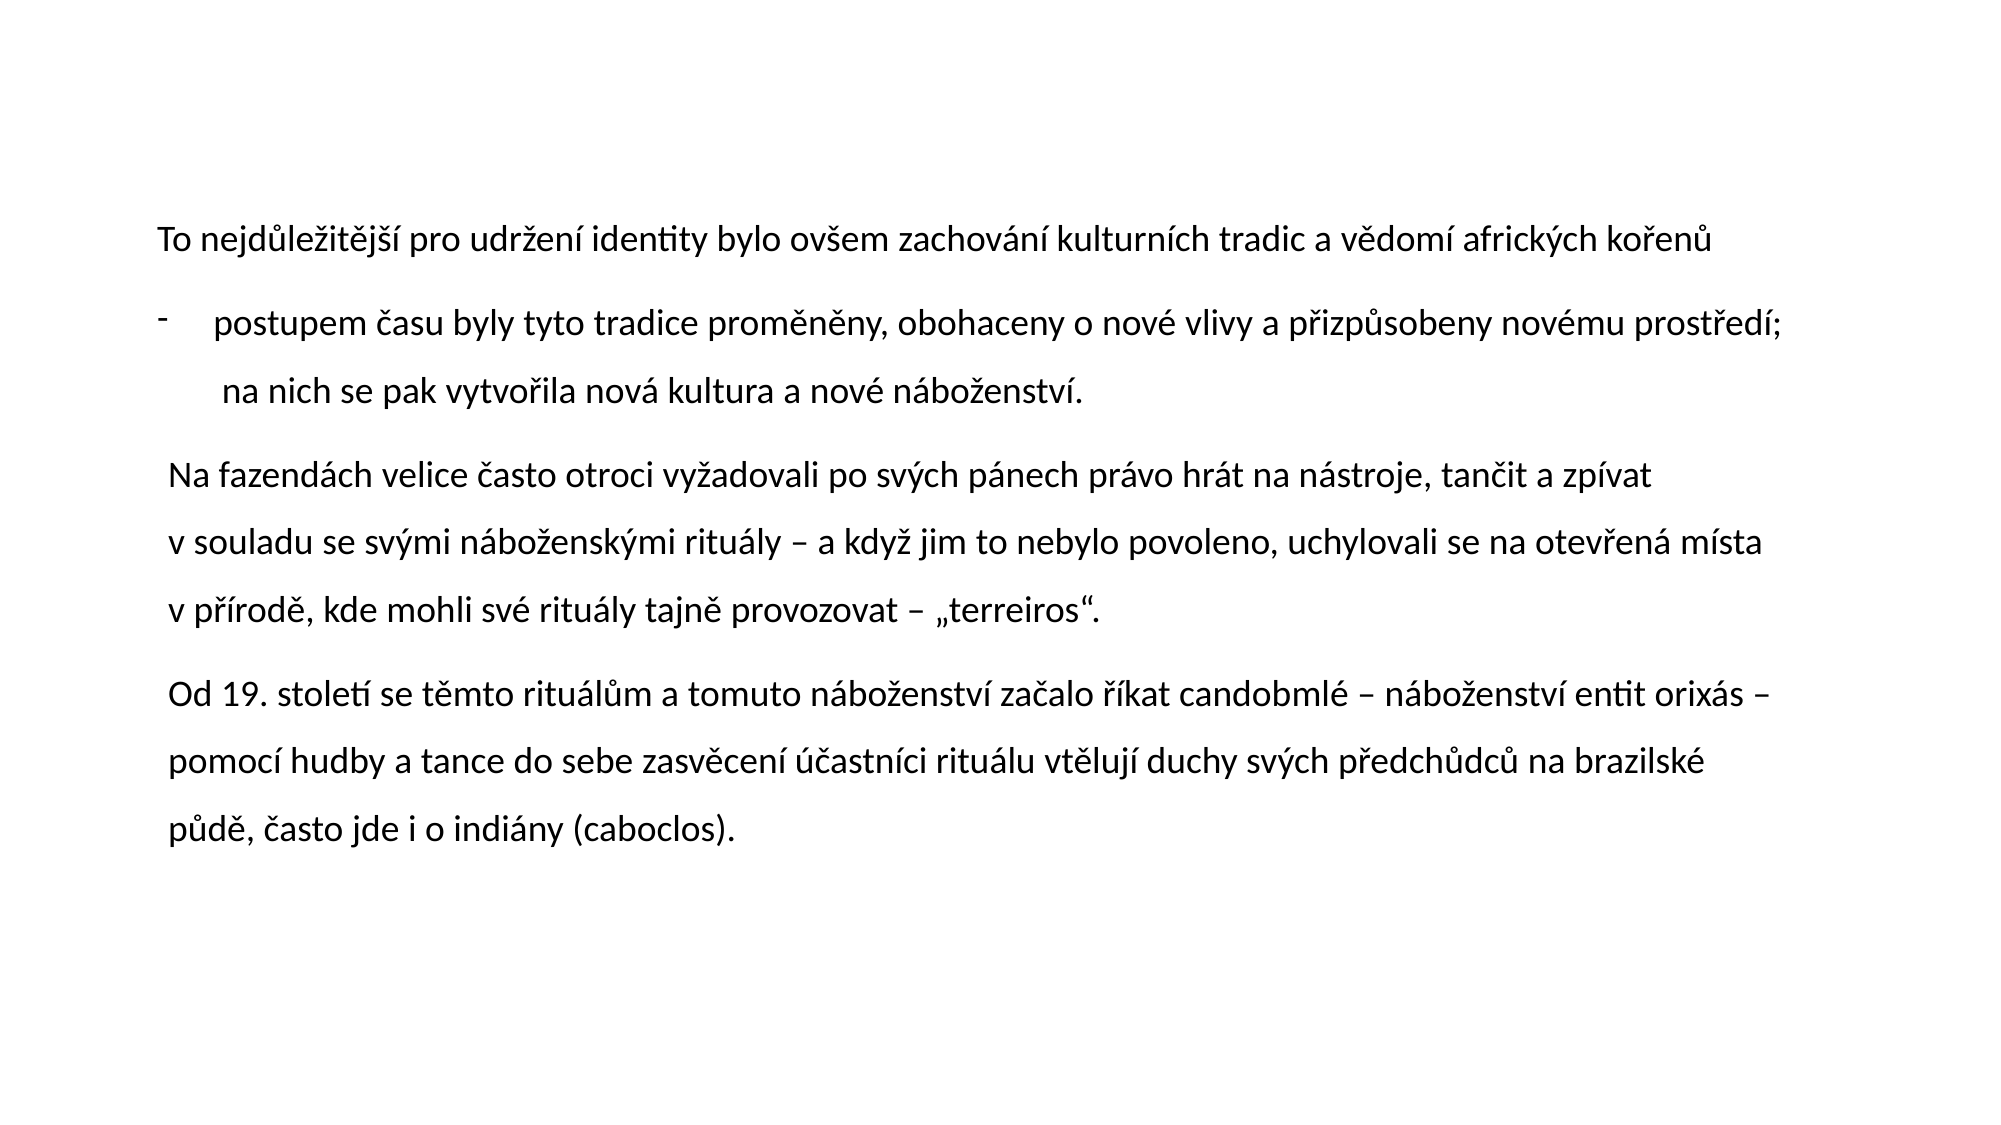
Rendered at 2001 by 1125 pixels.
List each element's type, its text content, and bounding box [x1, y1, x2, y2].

text_box To nejdůležitější pro udržení identity bylo ovšem zachování kulturních tradic a vědomí afrických kořenů postupem času byly tyto tradice proměněny, obohaceny o nové vlivy a přizpůsobeny novému prostředí; na nich se pak vytvořila nová kultura a nové náboženství. Na fazendách velice často otroci vyžadovali po svých pánech právo hrát na nástroje, tančit a zpívat v souladu se svými náboženskými rituály – a když jim to nebylo povoleno, uchylovali se na otevřená místa v přírodě, kde mohli své rituály tajně provozovat – „terreiros“. Od 19. století se těmto rituálům a tomuto náboženství začalo říkat candobmlé – náboženství entit orixás – pomocí hudby a tance do sebe zasvěcení účastníci rituálu vtělují duchy svých předchůdců na brazilské půdě, často jde i o indiány (caboclos). [142, 184, 1800, 857]
